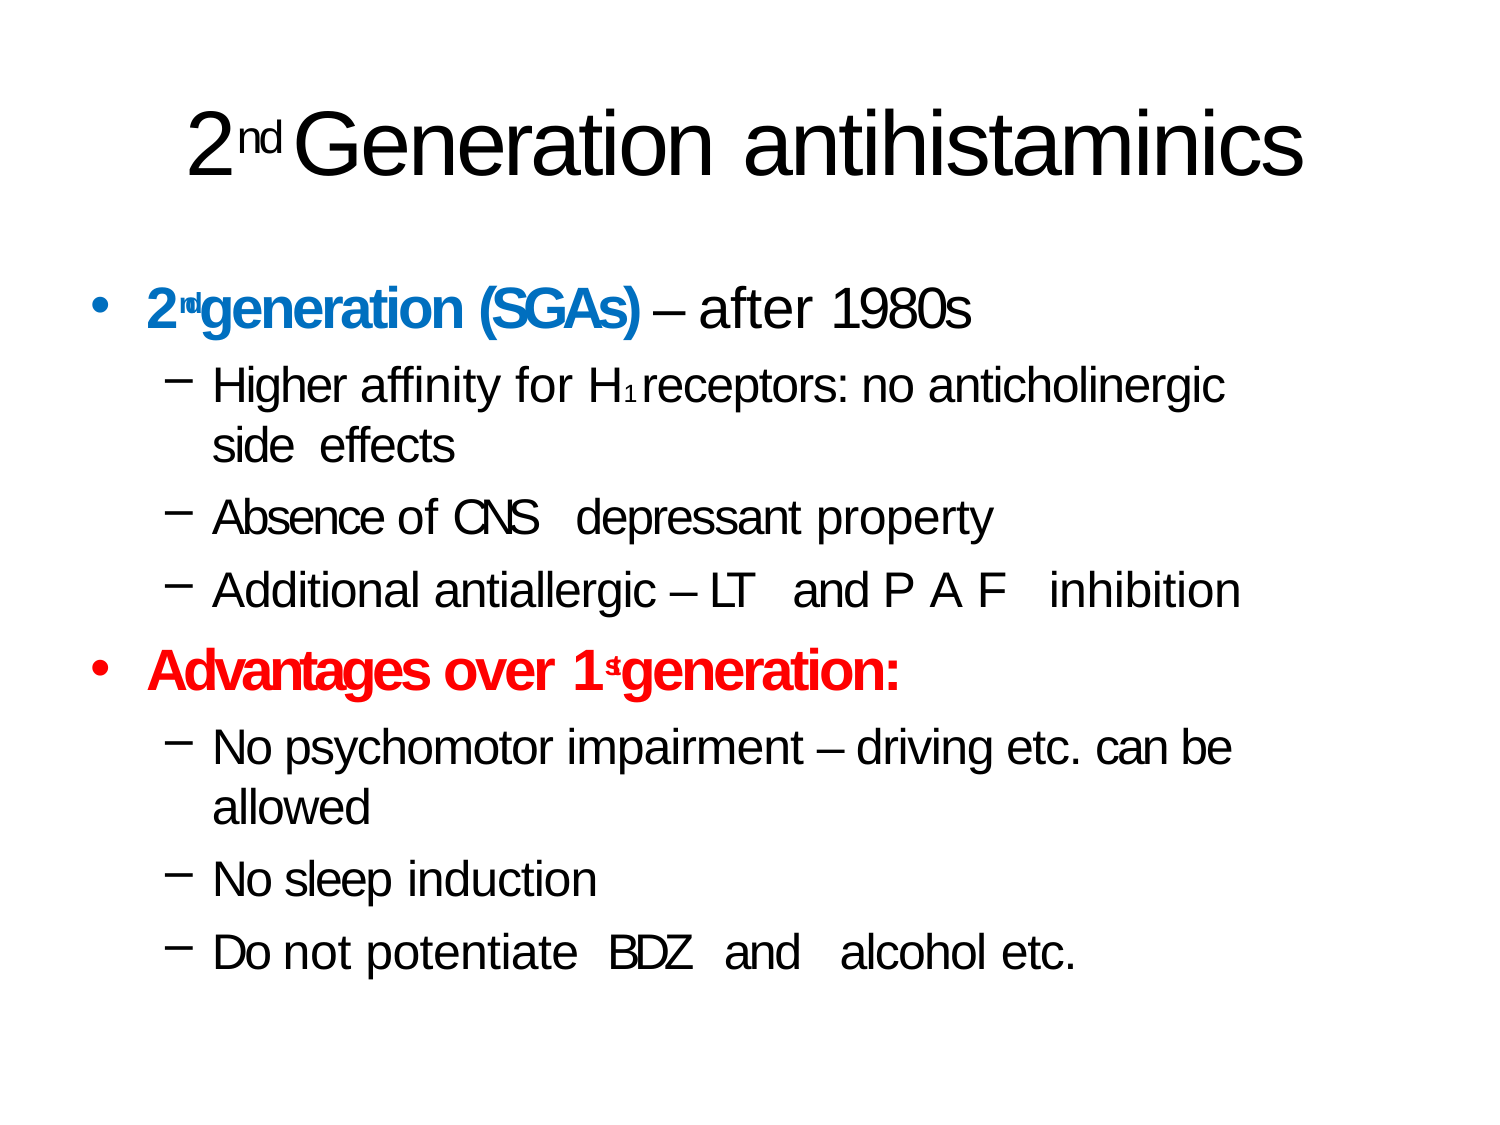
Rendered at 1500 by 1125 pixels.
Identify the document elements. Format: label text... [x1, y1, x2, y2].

text_box • [87, 626, 113, 699]
text_box • [87, 264, 113, 337]
title 2nd Generation antihistaminics [179, 81, 1319, 253]
text_box 2nd generation (SGAs) – after 1980s Higher affinity for H1 receptors: no anticholinergic side effects Absence of CNS depressant property Additional antiallergic – LT and P A F inhibition Advantages over 1st generation: No psychomotor impairment – driving etc. can be allowed No sleep induction Do not potentiate BDZ and alcohol etc. [140, 253, 1396, 980]
